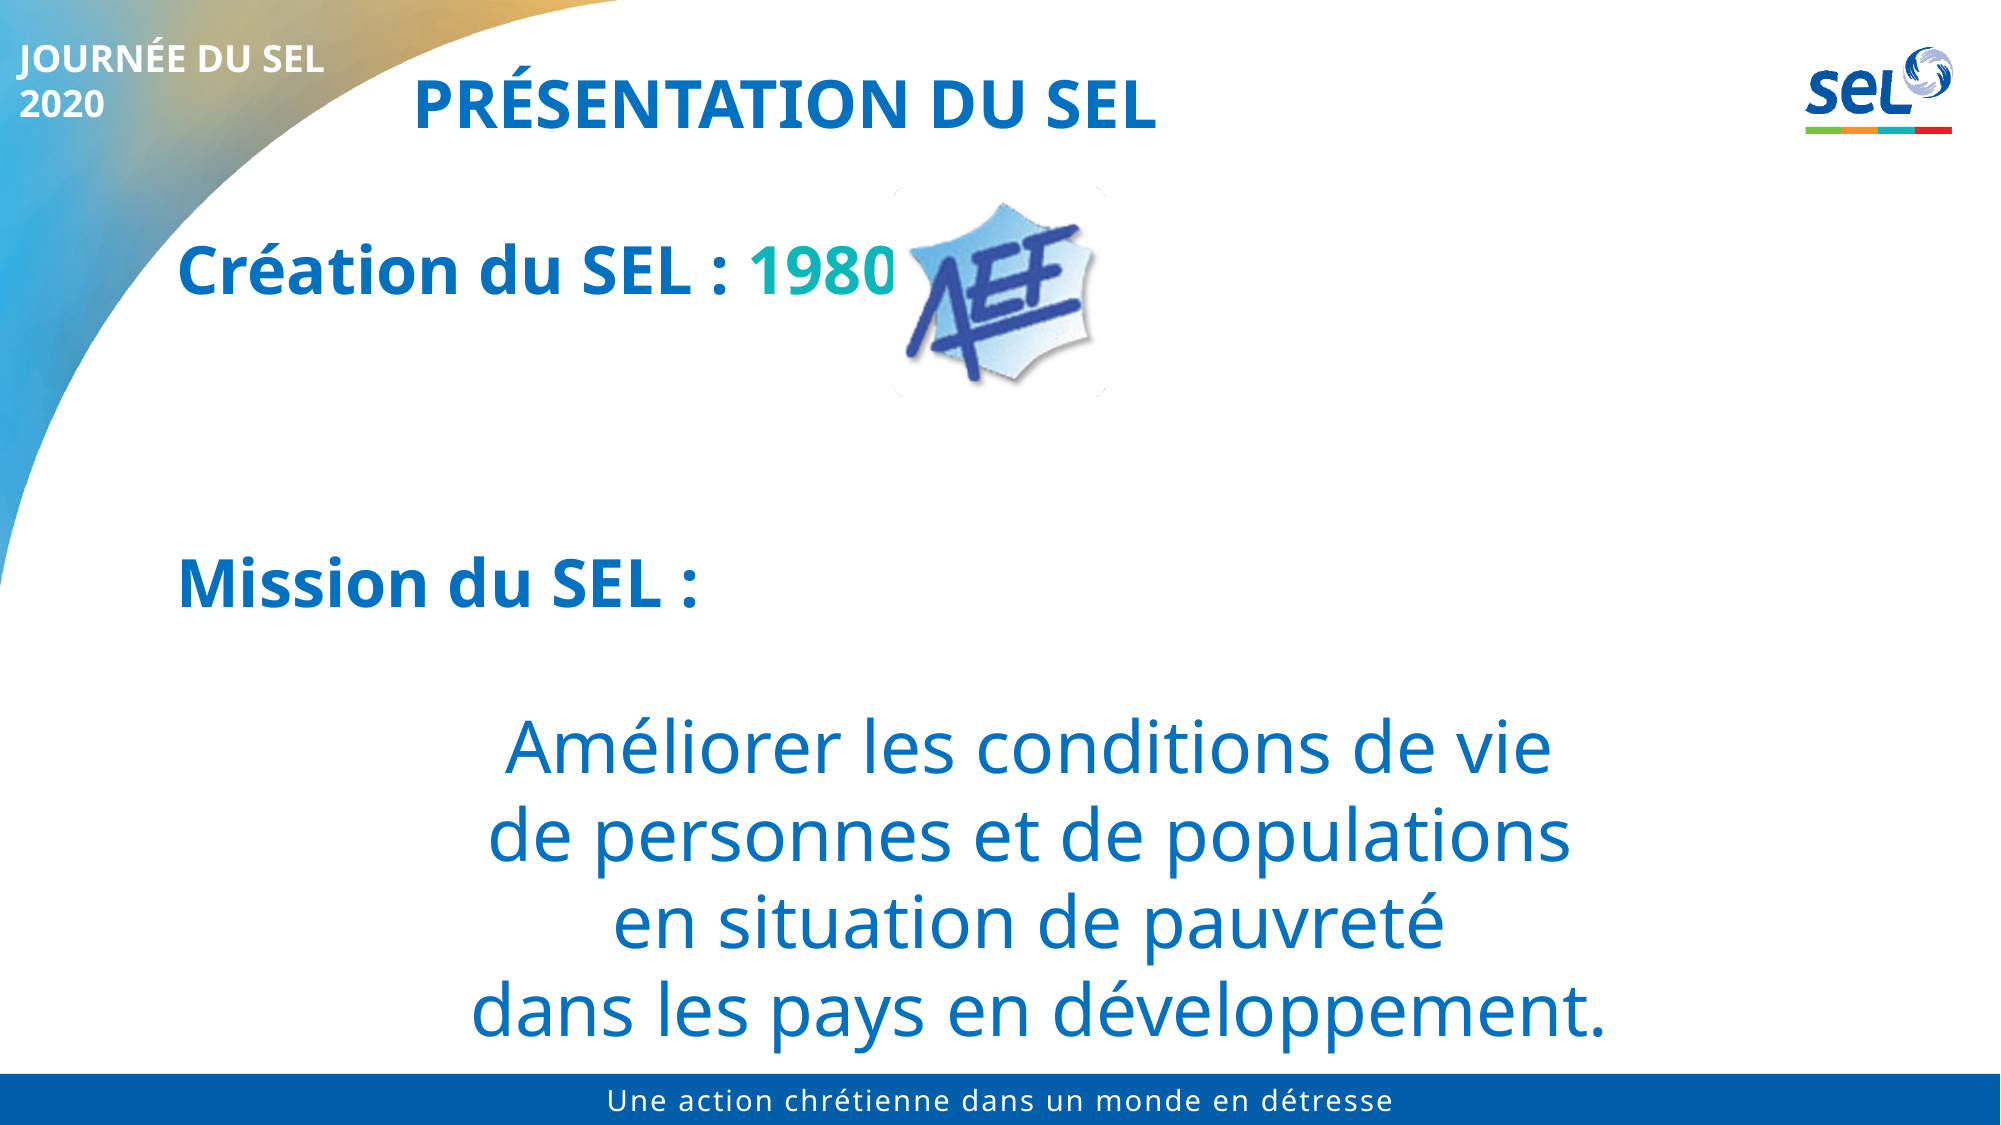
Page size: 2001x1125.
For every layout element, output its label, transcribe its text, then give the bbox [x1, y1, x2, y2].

picture [0, 0, 758, 740]
picture [1805, 47, 1953, 134]
list Création du SEL : 1980 Mission du SEL : Améliorer les conditions de vie de personnes et de populations en situation de pauvreté dans les pays en développement. [161, 220, 1918, 1024]
title Présentation du SEL [397, 54, 1806, 149]
picture [891, 184, 1109, 401]
